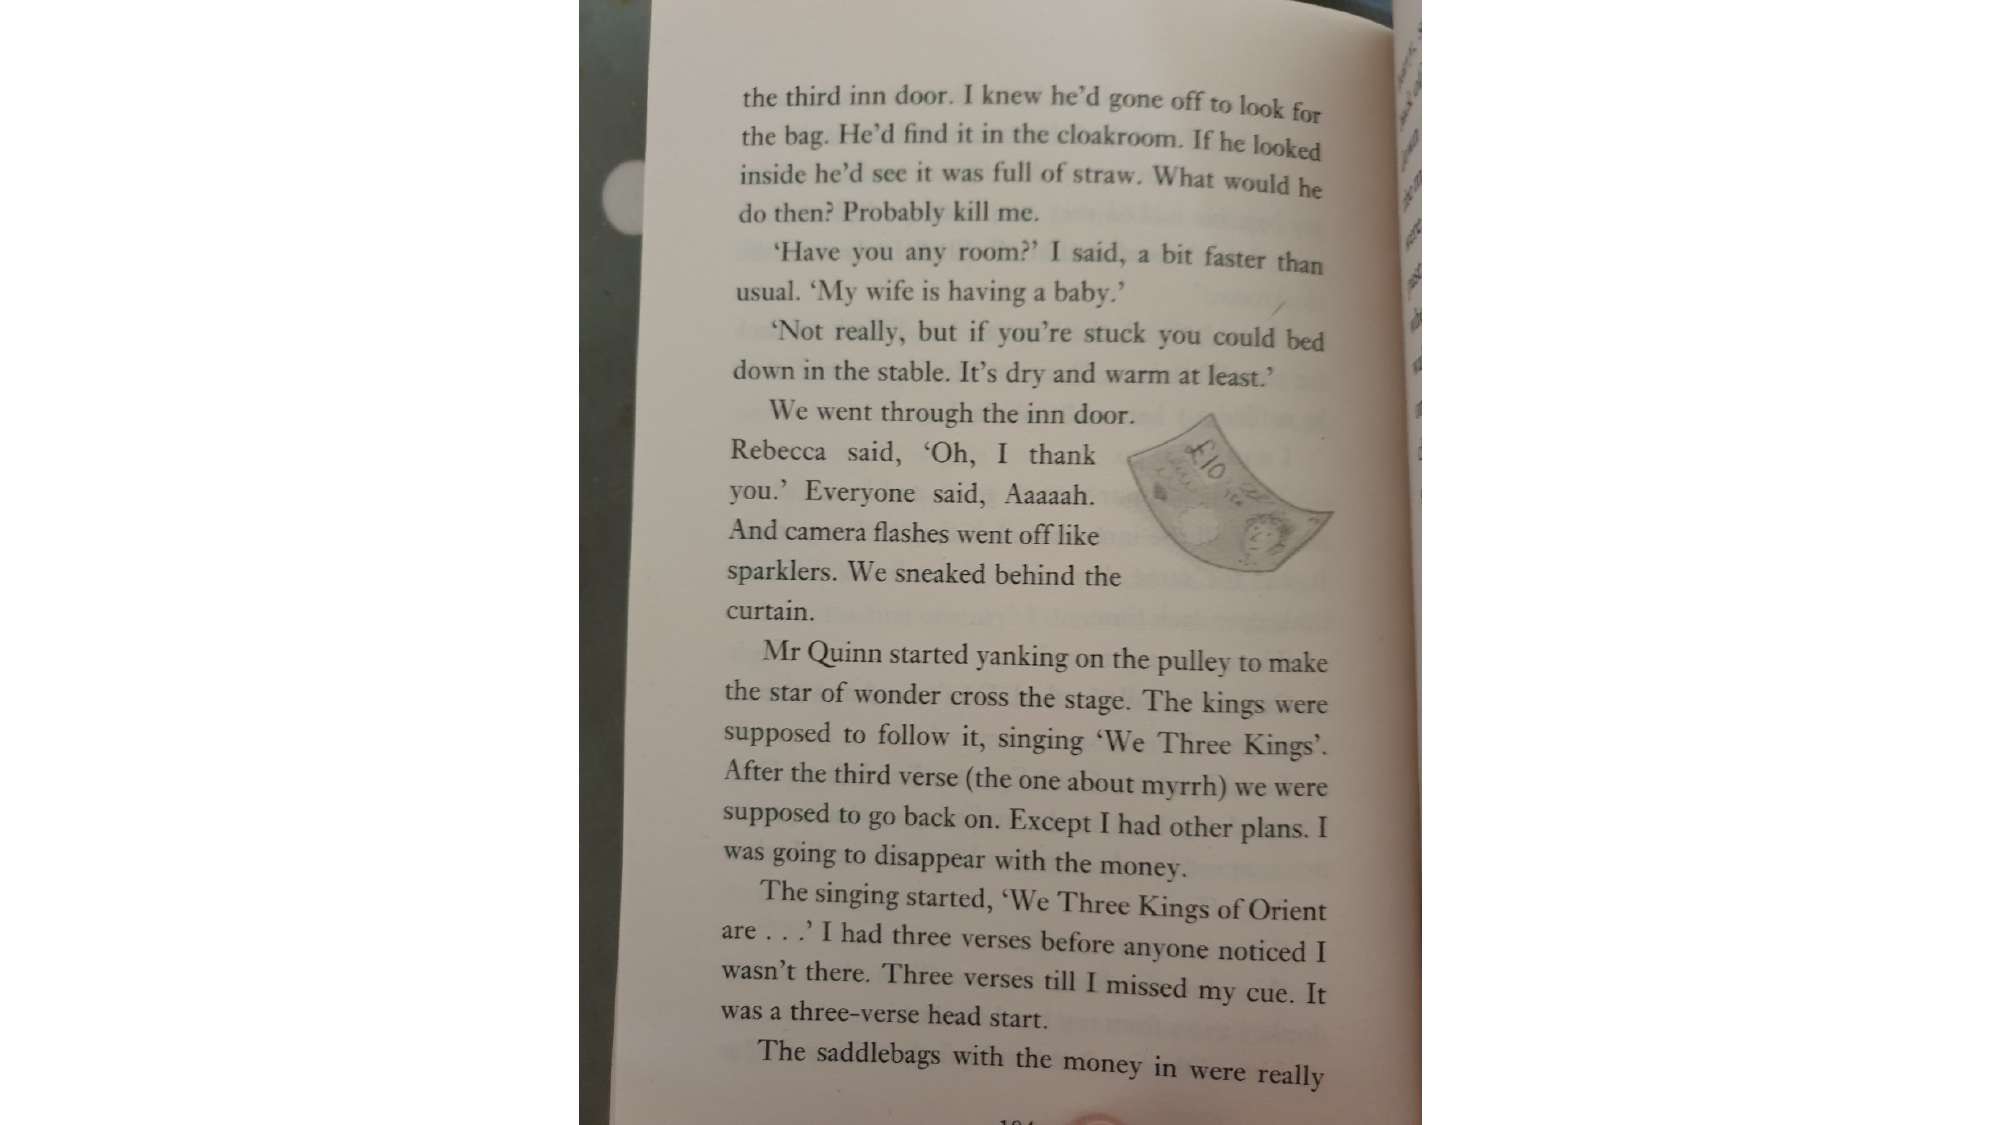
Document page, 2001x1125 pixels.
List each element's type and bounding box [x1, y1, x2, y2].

picture [437, 1, 1563, 1124]
